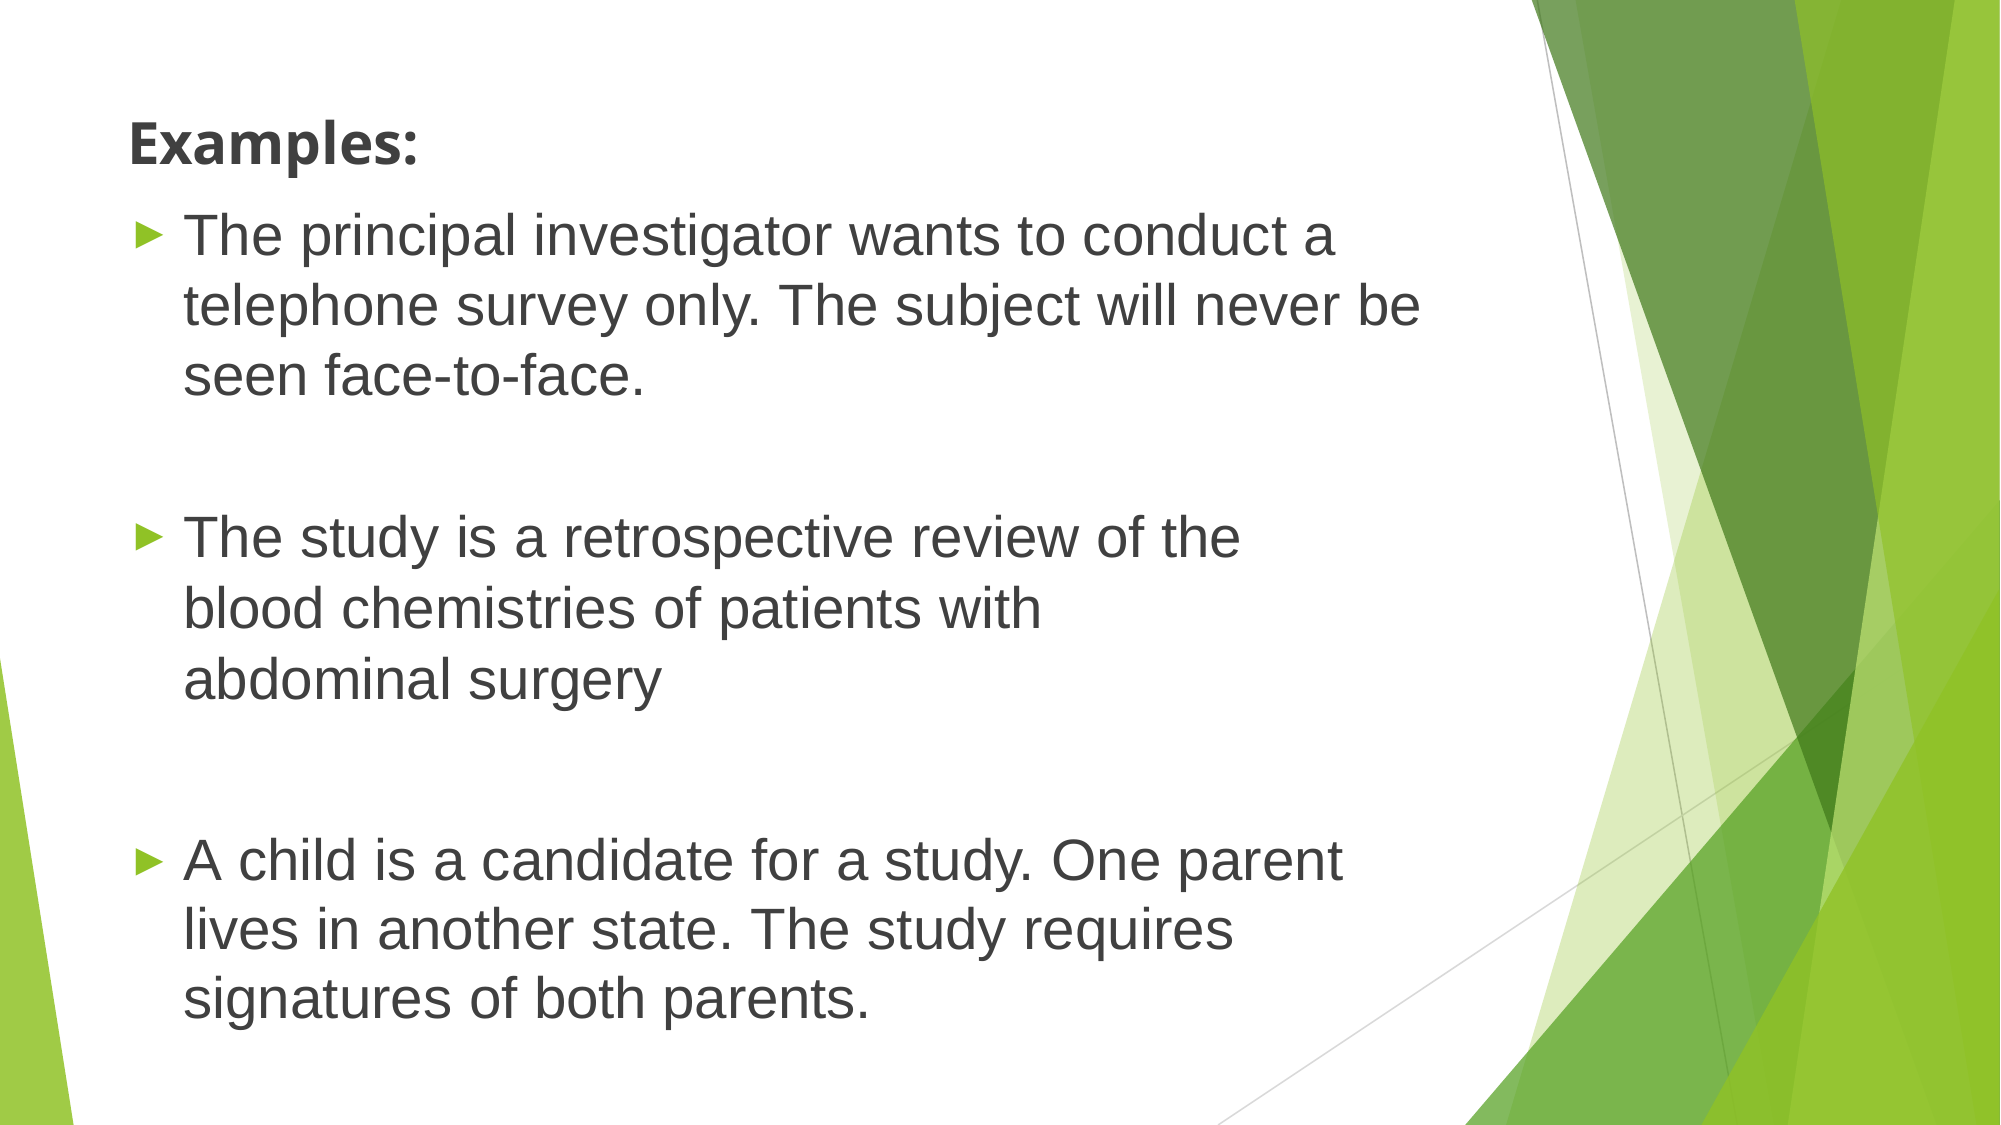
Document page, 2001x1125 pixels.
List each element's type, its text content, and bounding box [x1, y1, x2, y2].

text_box Examples: The principal investigator wants to conduct a telephone survey only. The subject will never be seen face-to-face. The study is a retrospective review of the blood chemistries of patients with abdominal surgery A child is a candidate for a study. One parent lives in another state. The study requires signatures of both parents. [125, 82, 1451, 1033]
